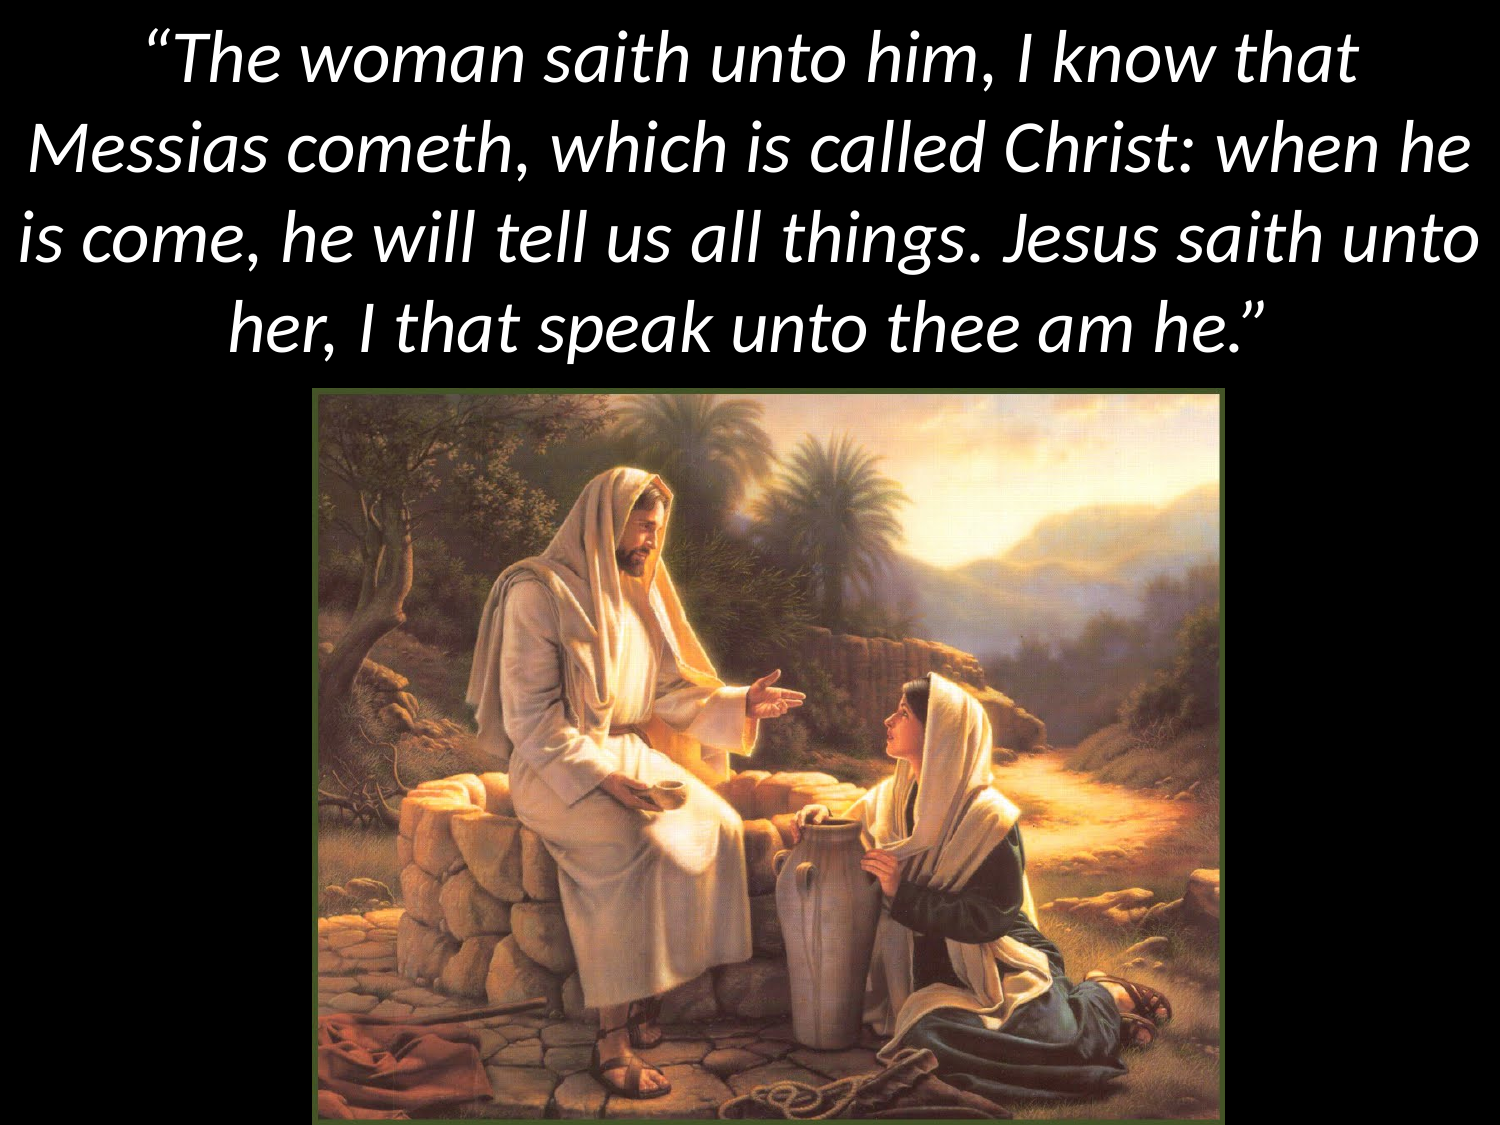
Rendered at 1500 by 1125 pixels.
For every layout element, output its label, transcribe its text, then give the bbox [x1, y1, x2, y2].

picture [312, 388, 1226, 1125]
text_box “The woman saith unto him, I know that Messias cometh, which is called Christ: when he is come, he will tell us all things. Jesus saith unto her, I that speak unto thee am he.” [0, 0, 1500, 375]
